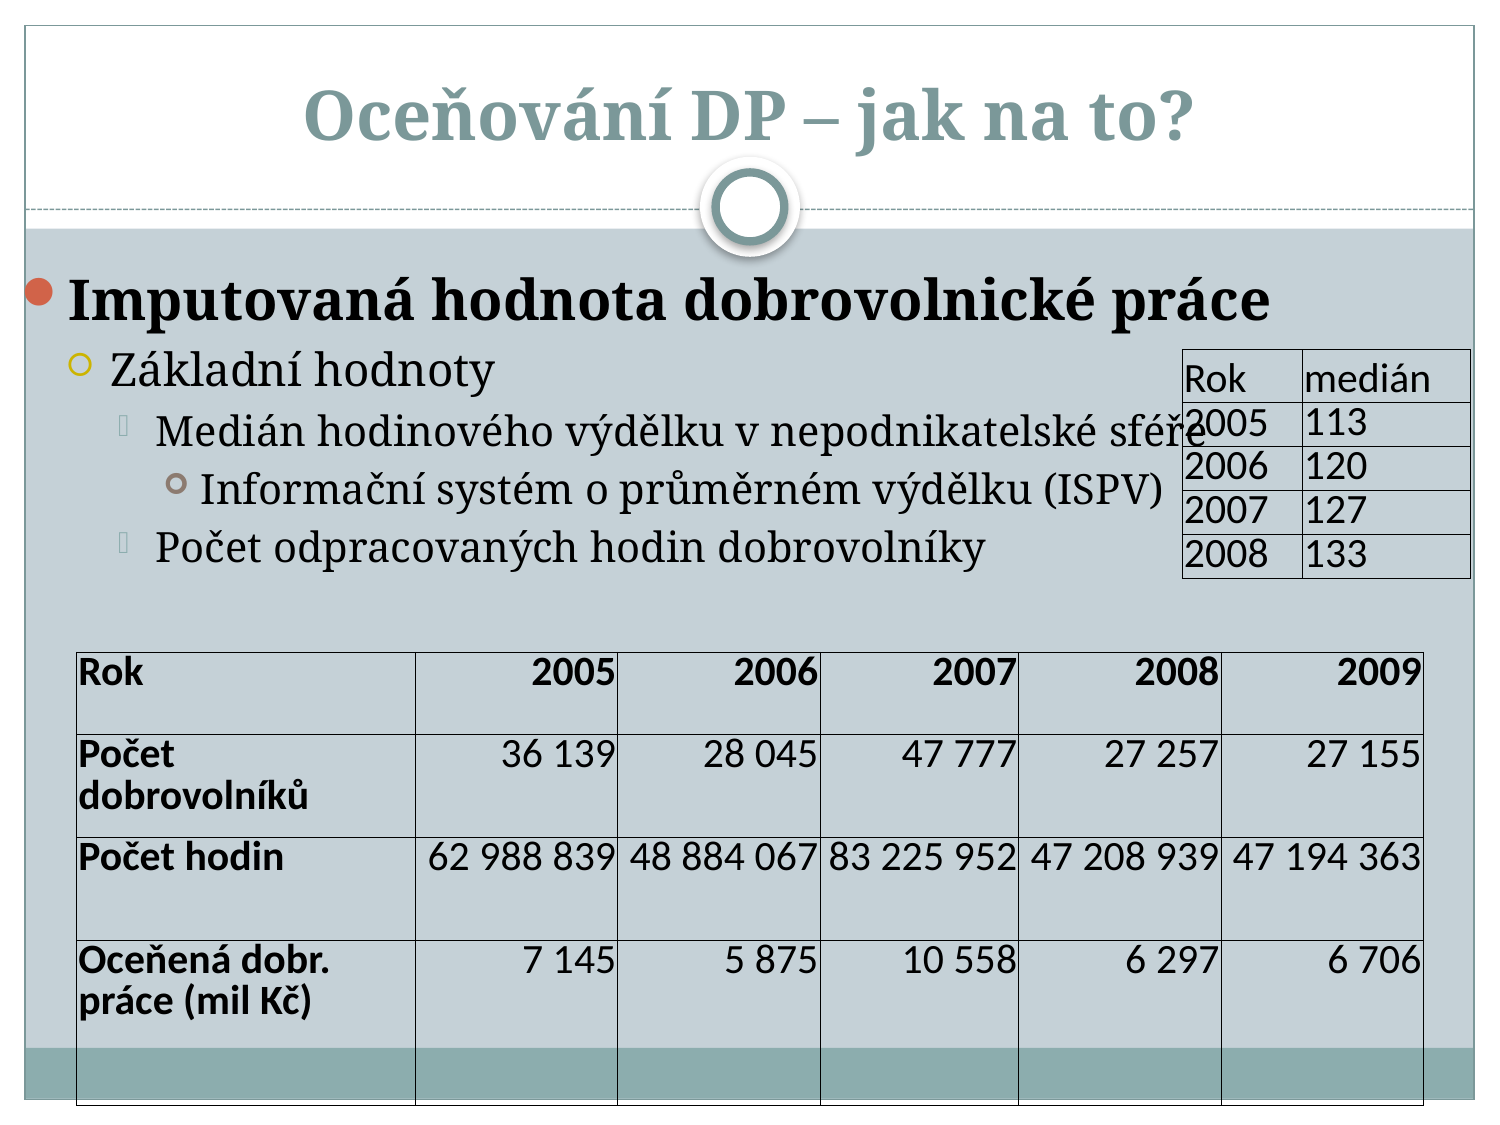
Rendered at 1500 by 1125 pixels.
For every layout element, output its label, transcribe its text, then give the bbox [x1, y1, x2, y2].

table_header Rok [1183, 350, 1302, 402]
table_cell 113 [1303, 403, 1470, 446]
table_cell 47 777 [821, 735, 1018, 837]
table_cell 10 558 [821, 941, 1018, 1105]
title Oceňování DP – jak na to? [49, 37, 1450, 163]
table_header Rok [77, 653, 415, 734]
table_header 2008 [1019, 653, 1221, 734]
table_cell 47 208 939 [1019, 838, 1221, 940]
table_cell 7 145 [416, 941, 617, 1105]
table_cell Počet hodin [77, 838, 415, 940]
table_cell 2006 [1183, 447, 1302, 490]
table_cell 2008 [1183, 535, 1302, 578]
table_cell 5 875 [618, 941, 820, 1105]
table_cell 48 884 067 [618, 838, 820, 940]
table_header 2005 [416, 653, 617, 734]
table_cell 62 988 839 [416, 838, 617, 940]
table_cell 2007 [1183, 491, 1302, 534]
table_cell 120 [1303, 447, 1470, 490]
table_cell 83 225 952 [821, 838, 1018, 940]
list Imputovaná hodnota dobrovolnické práce Základní hodnoty Medián hodinového výdělku v nepodnikatelské sféře Informační systém o průměrném výdělku (ISPV) Počet odpracovaných hodin dobrovolníky [5, 256, 1416, 1012]
table_cell 27 257 [1019, 735, 1221, 837]
table_header 2007 [821, 653, 1018, 734]
table_cell 6 706 [1222, 941, 1423, 1105]
table_cell 6 297 [1019, 941, 1221, 1105]
table_cell 133 [1303, 535, 1470, 578]
table_cell 36 139 [416, 735, 617, 837]
table_cell 28 045 [618, 735, 820, 837]
table_cell 27 155 [1222, 735, 1423, 837]
table_cell Oceňená dobr. práce (mil Kč) [77, 941, 415, 1105]
table_header 2009 [1222, 653, 1423, 734]
table_cell 127 [1303, 491, 1470, 534]
table_cell Počet dobrovolníků [77, 735, 415, 837]
table_header 2006 [618, 653, 820, 734]
table_cell 47 194 363 [1222, 838, 1423, 940]
table_cell 2005 [1183, 403, 1302, 446]
table_header medián [1303, 350, 1470, 402]
